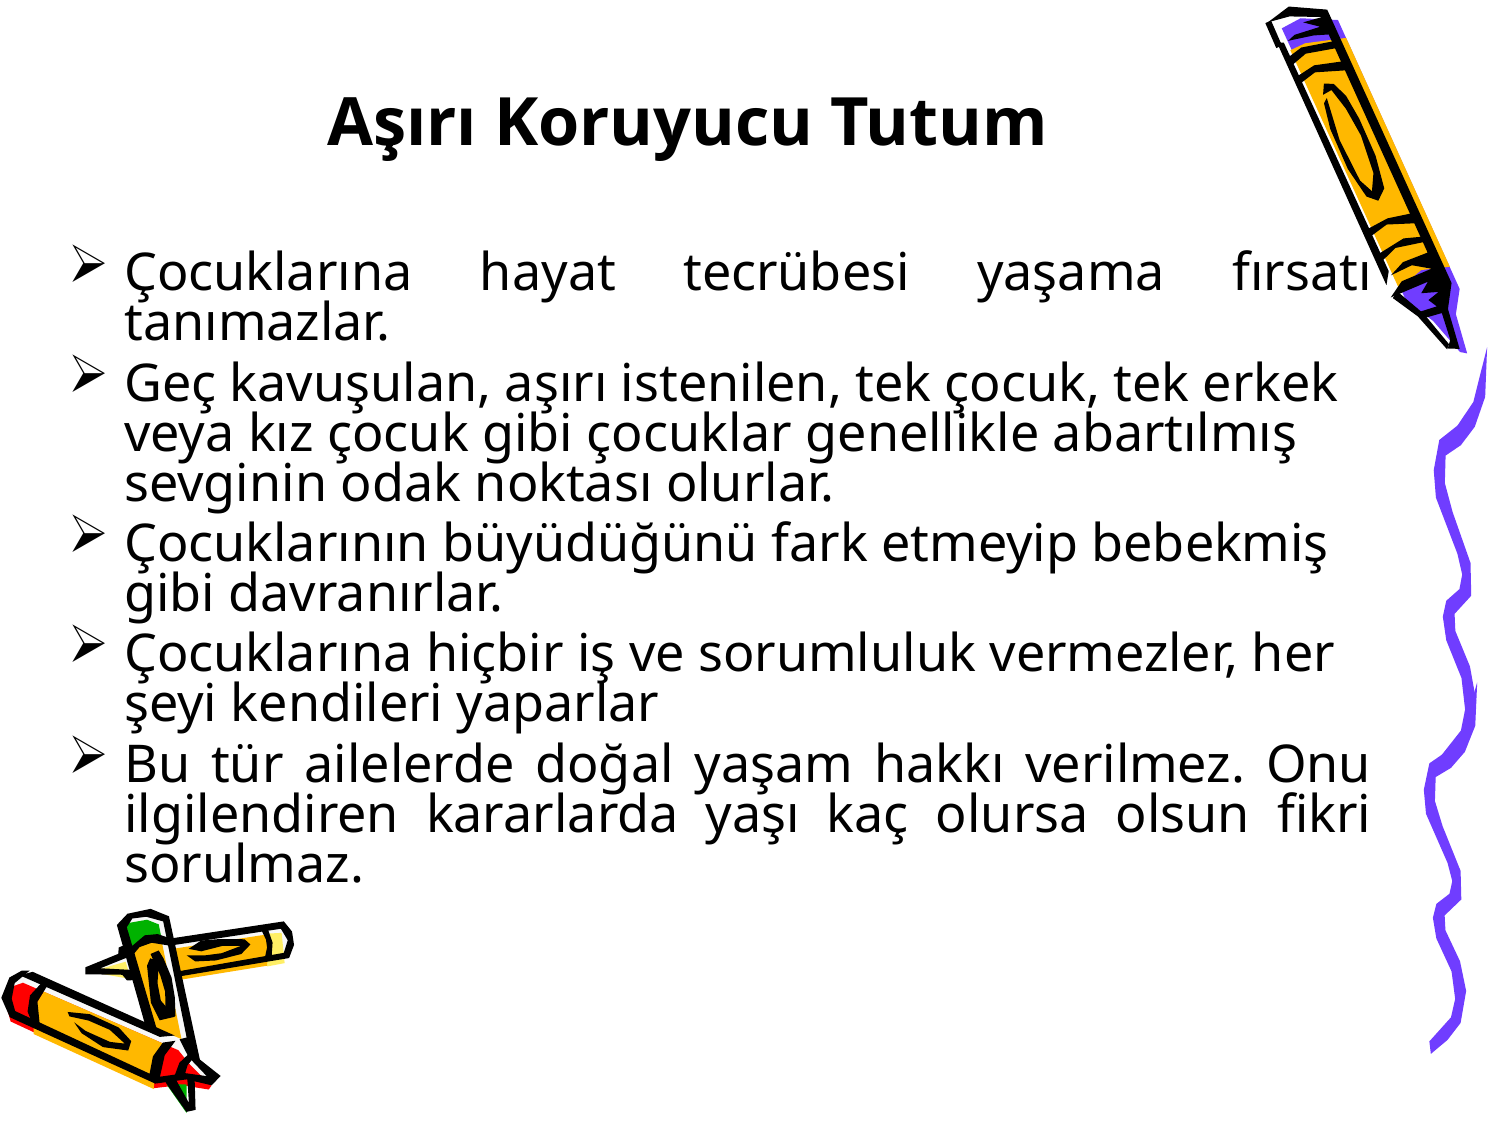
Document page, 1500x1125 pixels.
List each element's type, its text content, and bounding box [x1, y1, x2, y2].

list Çocuklarına hayat tecrübesi yaşama fırsatı tanımazlar. Geç kavuşulan, aşırı istenilen, tek çocuk, tek erkek veya kız çocuk gibi çocuklar genellikle abartılmış sevginin odak noktası olurlar. Çocuklarının büyüdüğünü fark etmeyip bebekmiş gibi davranırlar. Çocuklarına hiçbir iş ve sorumluluk vermezler, her şeyi kendileri yaparlar Bu tür ailelerde doğal yaşam hakkı verilmez. Onu ilgilendiren kararlarda yaşı kaç olursa olsun fikri sorulmaz. [53, 243, 1388, 1071]
title Aşırı Koruyucu Tutum [123, 42, 1251, 167]
